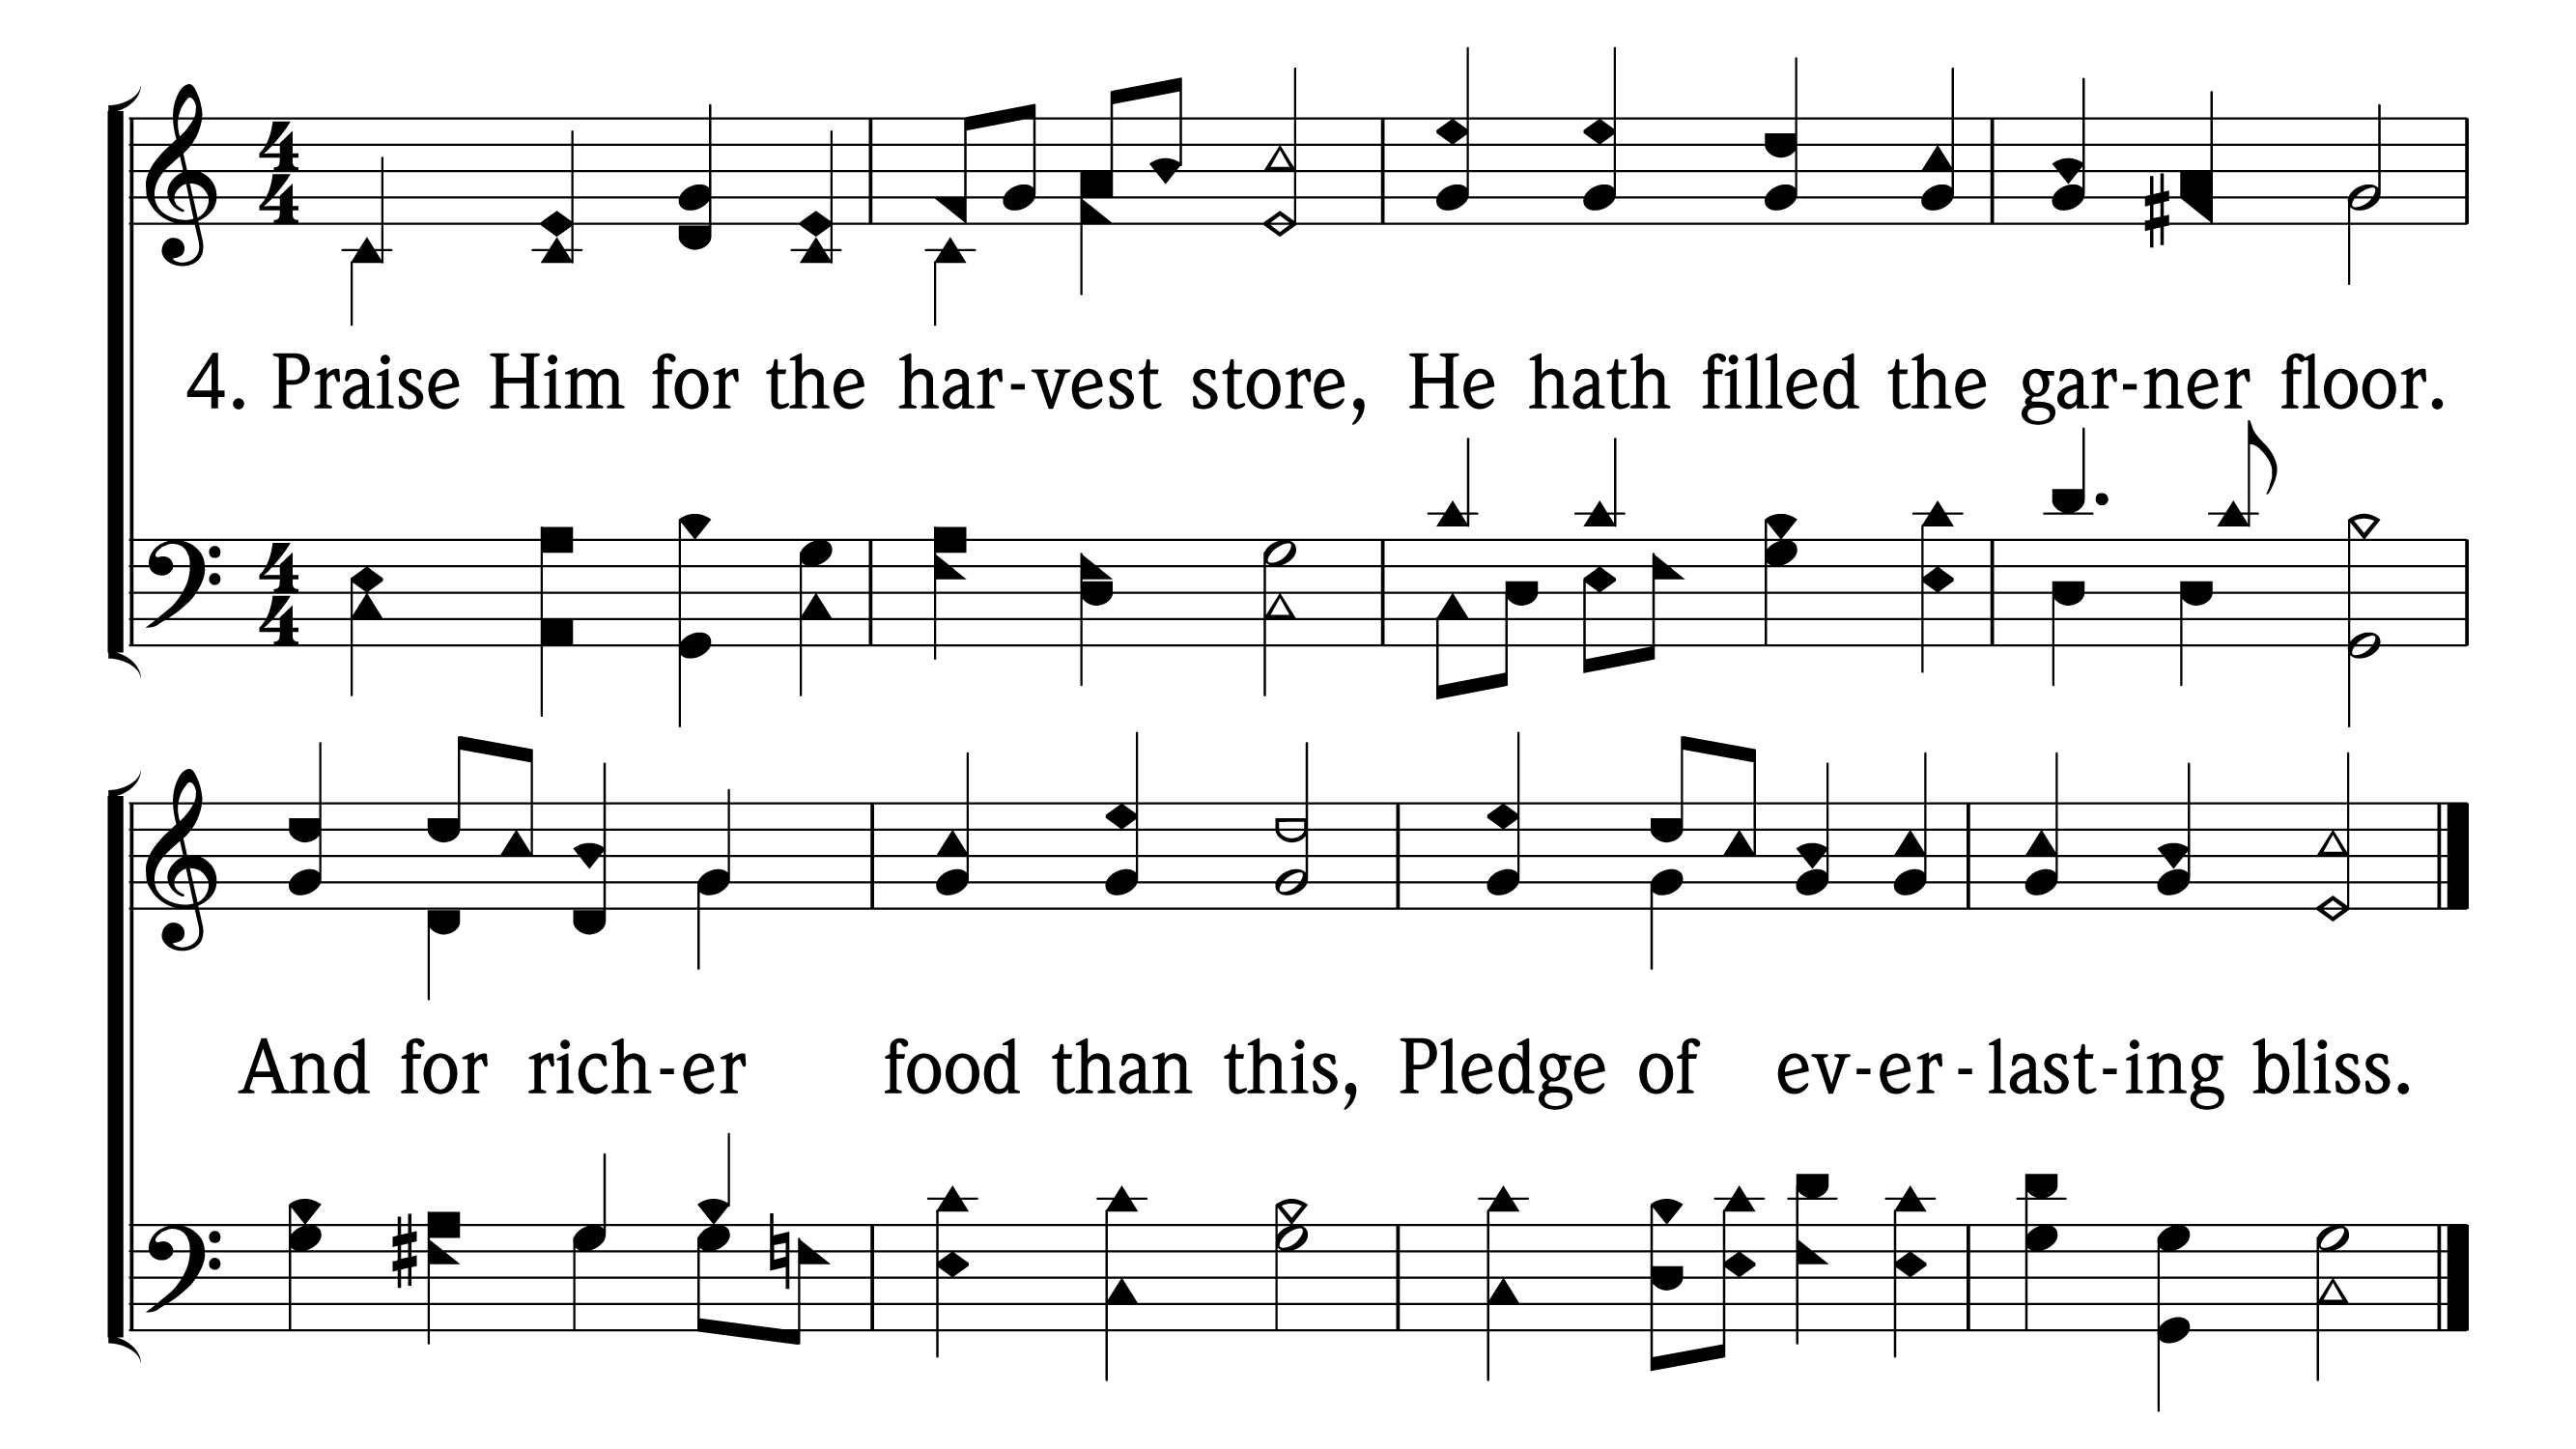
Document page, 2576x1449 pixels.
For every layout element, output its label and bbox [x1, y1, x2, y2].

text_box [0, 0, 2576, 1449]
